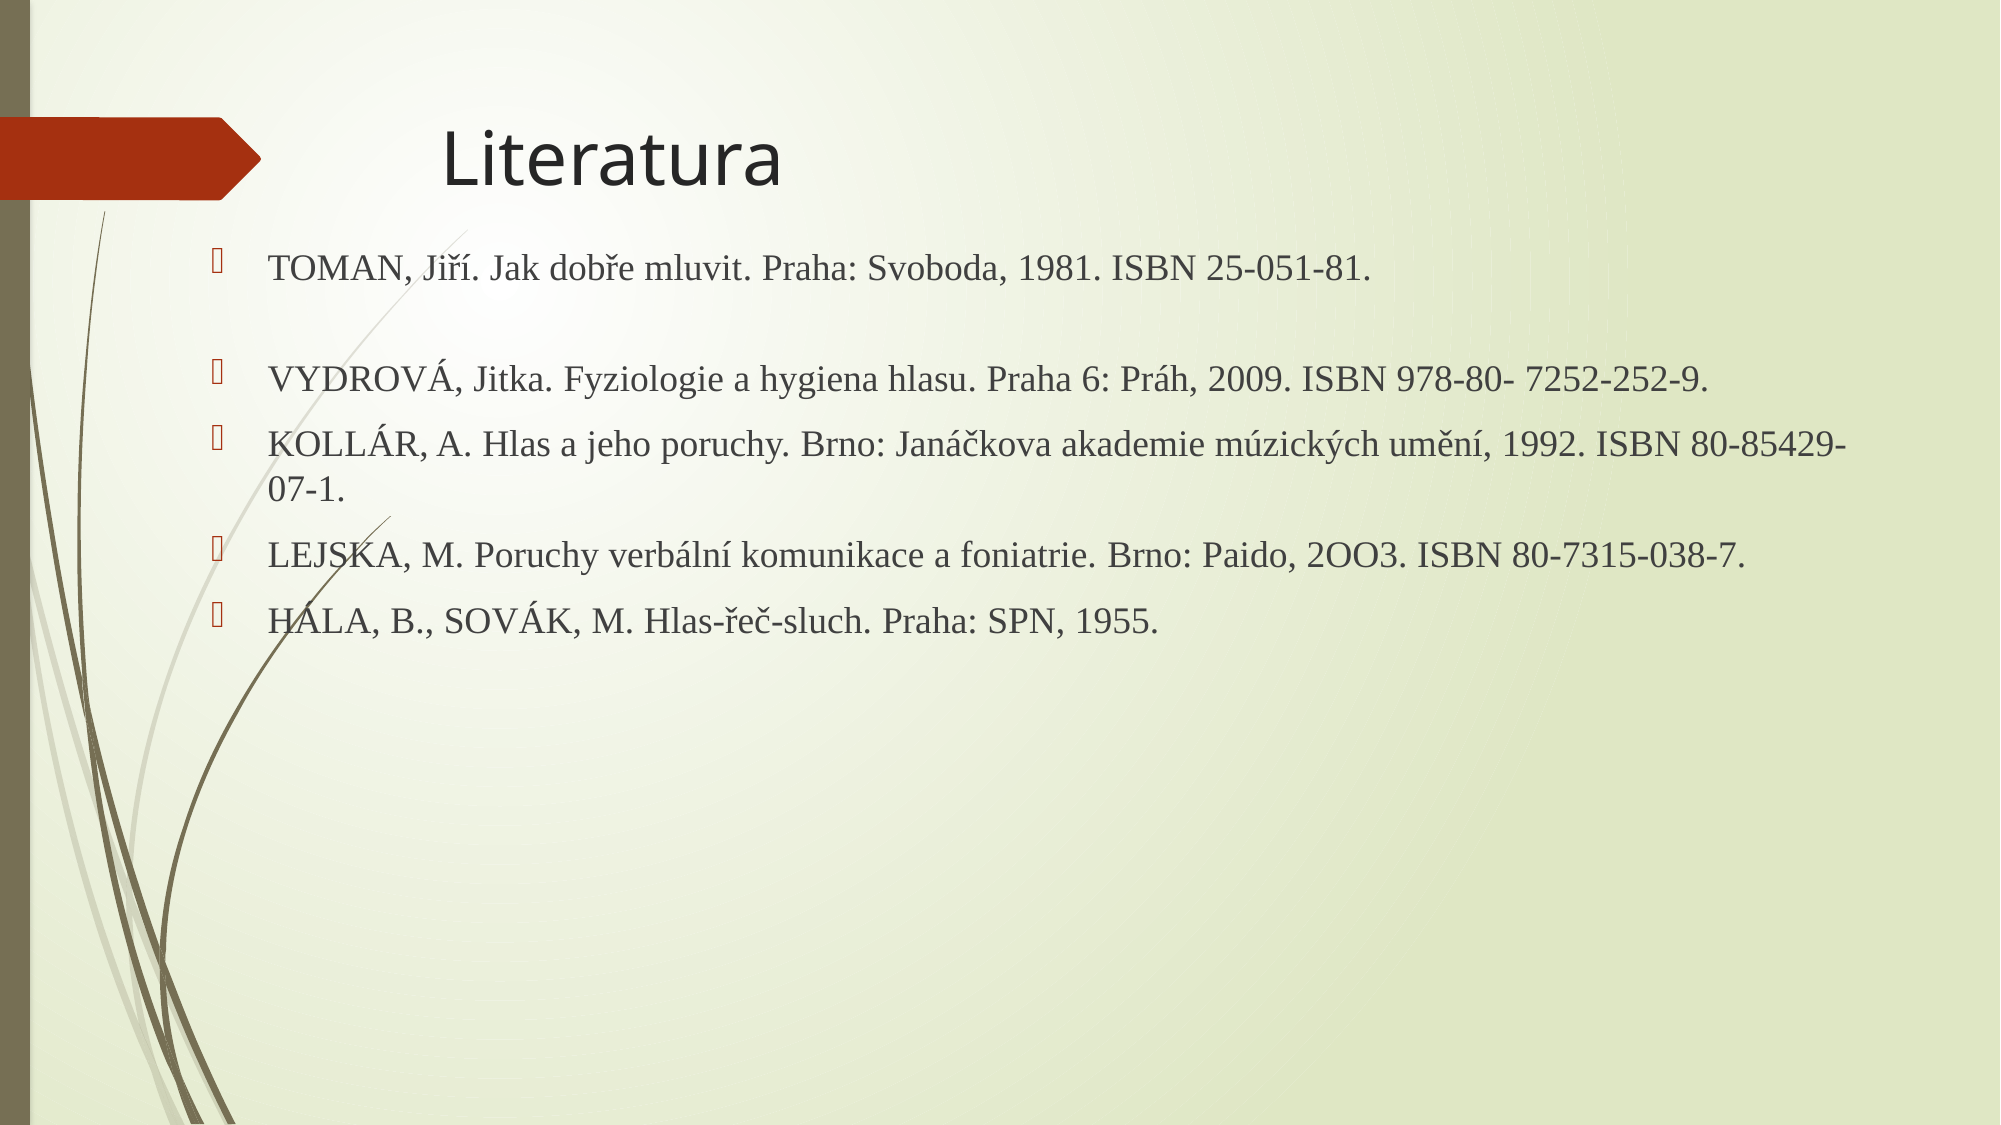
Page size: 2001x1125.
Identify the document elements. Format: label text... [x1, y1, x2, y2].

list TOMAN, Jiří. Jak dobře mluvit. Praha: Svoboda, 1981. ISBN 25-051-81. VYDROVÁ, Jitka. Fyziologie a hygiena hlasu. Praha 6: Práh, 2009. ISBN 978-80- 7252-252-9. KOLLÁR, A. Hlas a jeho poruchy. Brno: Janáčkova akademie múzických umění, 1992. ISBN 80-85429-07-1. LEJSKA, M. Poruchy verbální komunikace a foniatrie. Brno: Paido, 2OO3. ISBN 80-7315-038-7. HÁLA, B., SOVÁK, M. Hlas-řeč-sluch. Praha: SPN, 1955. [196, 235, 1888, 970]
title Literatura [425, 102, 1888, 235]
